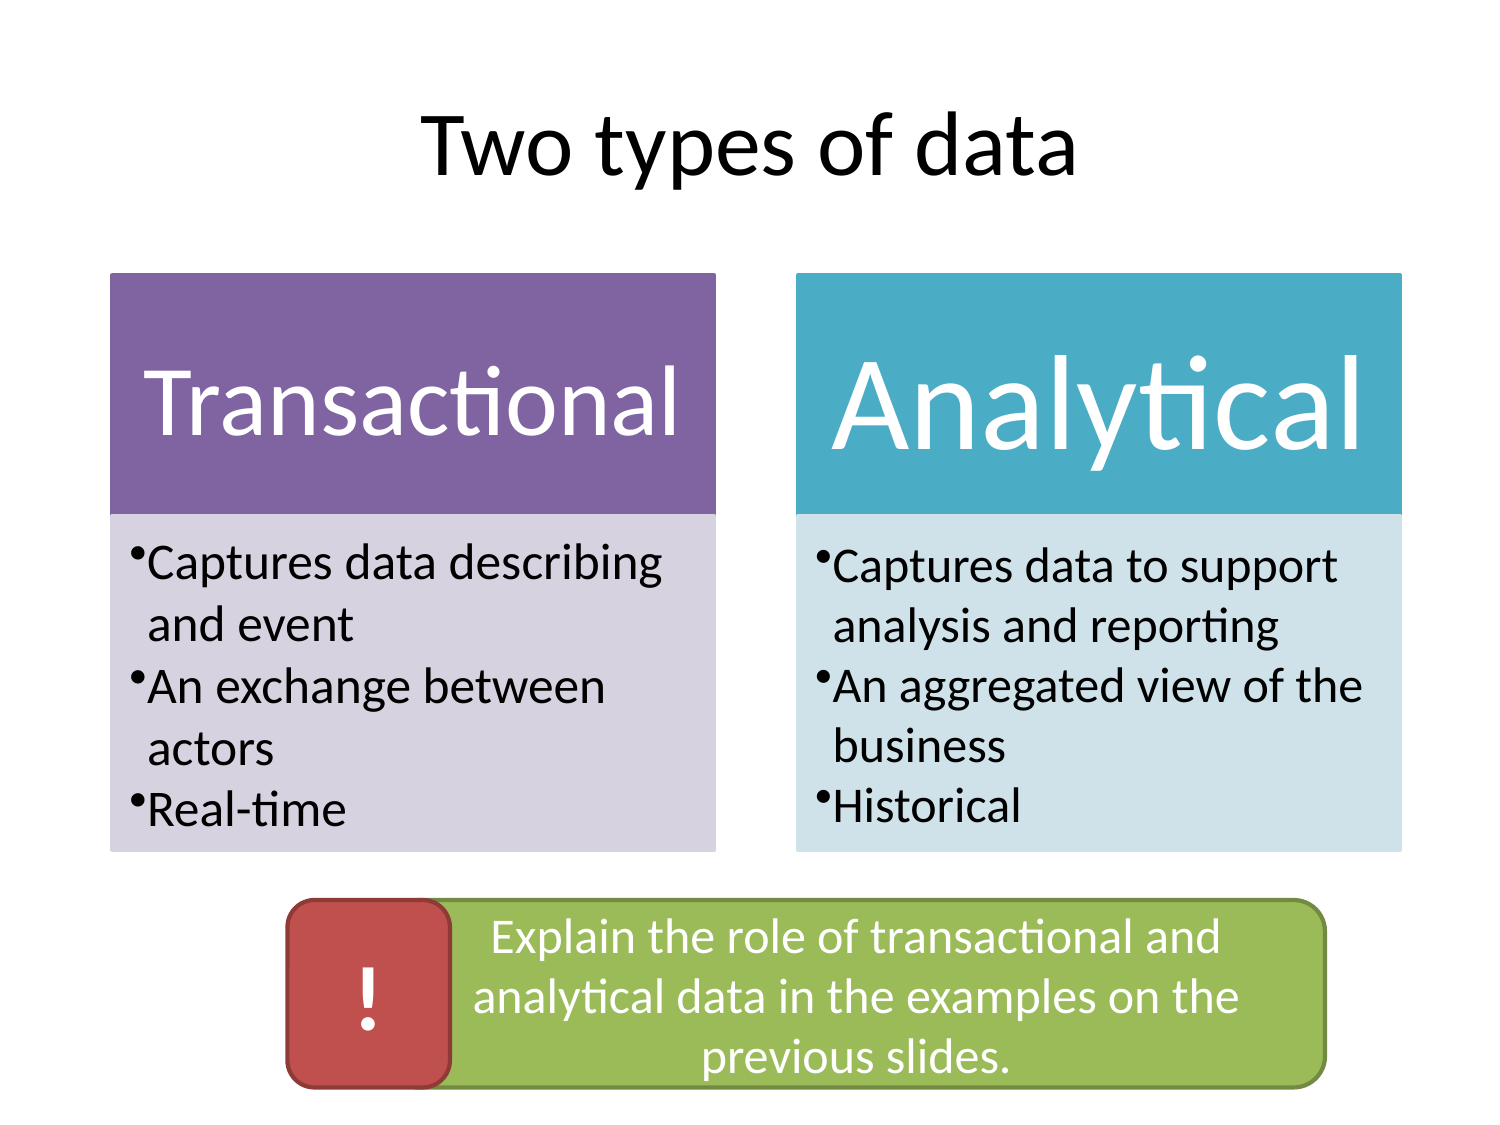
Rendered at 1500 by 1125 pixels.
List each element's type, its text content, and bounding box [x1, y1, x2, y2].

text_box Explain the role of transactional and analytical data in the examples on the previous slides. [425, 897, 1328, 1090]
text_box ! [285, 897, 453, 1090]
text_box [112, 274, 1401, 851]
title Two types of data [75, 45, 1425, 233]
